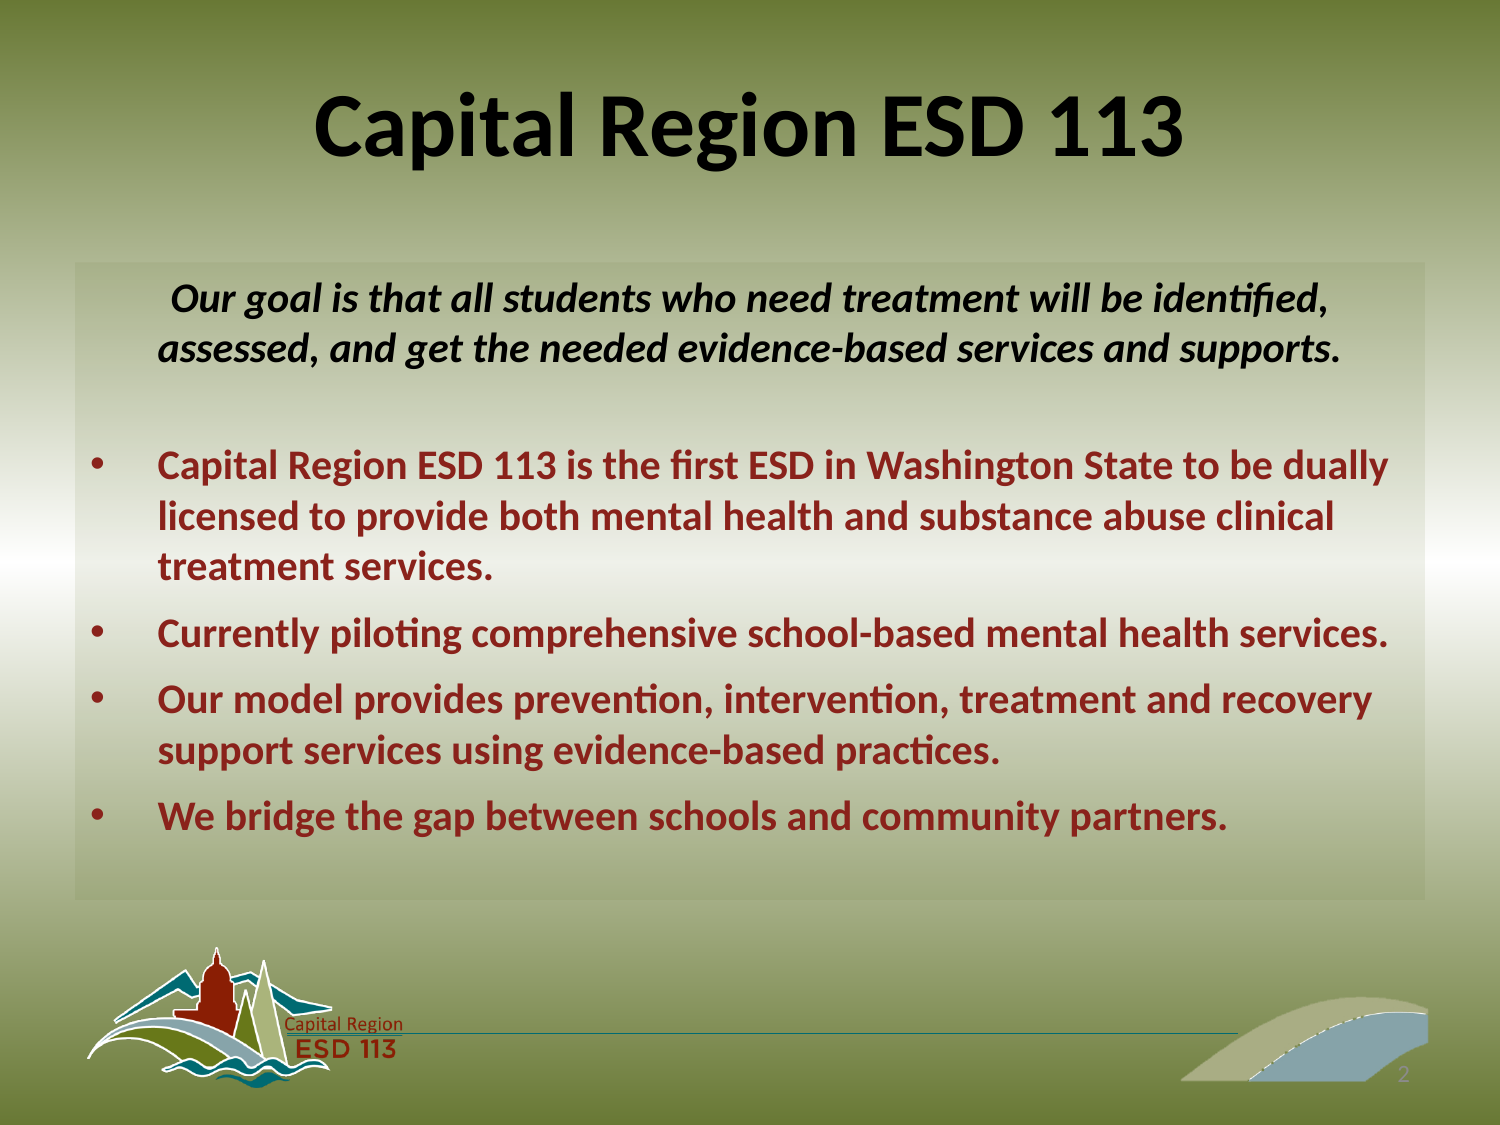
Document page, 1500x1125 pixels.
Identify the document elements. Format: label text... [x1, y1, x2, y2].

picture [1175, 993, 1430, 1082]
picture [87, 947, 403, 1088]
list Our goal is that all students who need treatment will be identified, assessed, and get the needed evidence-based services and supports. Capital Region ESD 113 is the first ESD in Washington State to be dually licensed to provide both mental health and substance abuse clinical treatment services. Currently piloting comprehensive school-based mental health services. Our model provides prevention, intervention, treatment and recovery support services using evidence-based practices. We bridge the gap between schools and community partners. [75, 262, 1425, 900]
slide_number 2 [1074, 1042, 1425, 1103]
title Capital Region ESD 113 [75, 26, 1425, 214]
